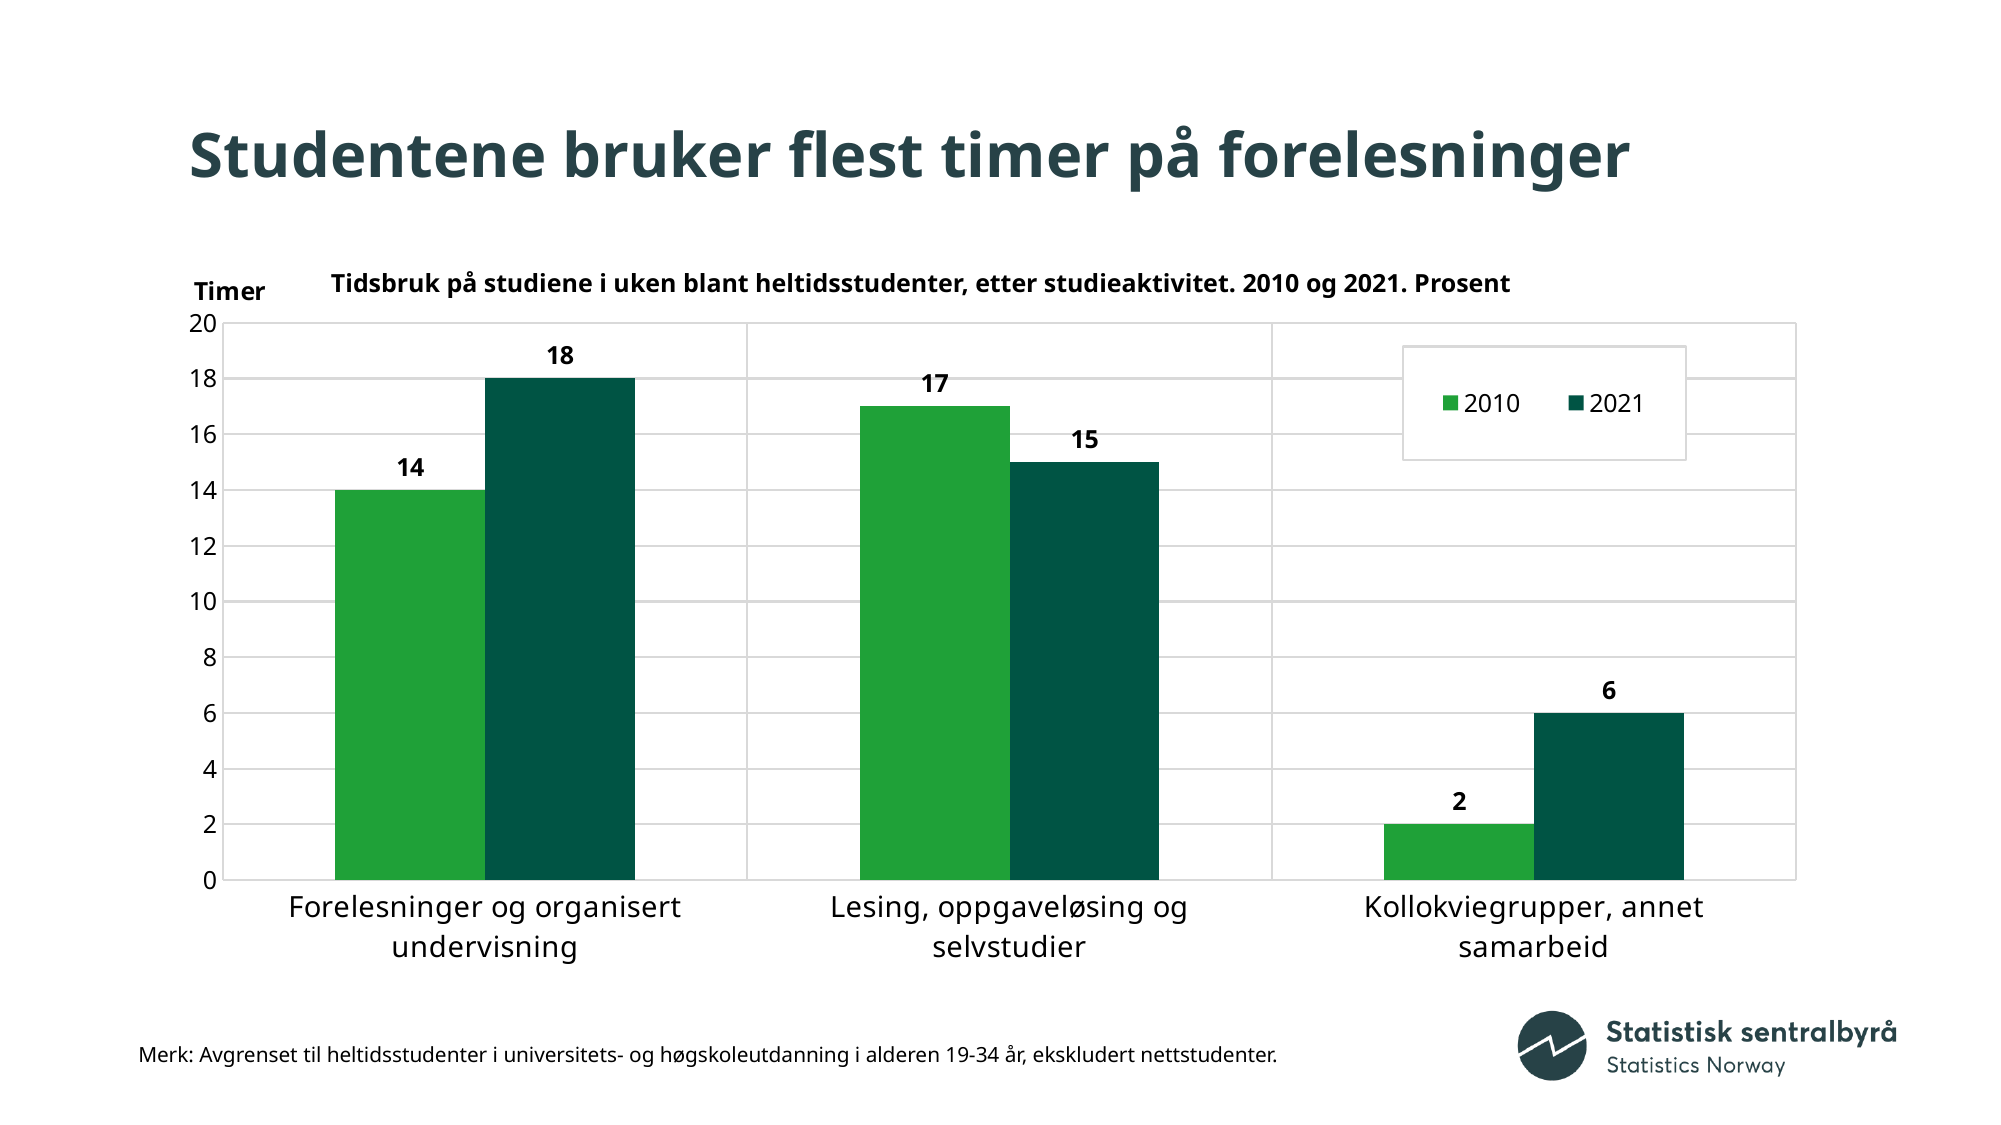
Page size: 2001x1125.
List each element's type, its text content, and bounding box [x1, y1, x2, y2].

text_box Merk: Avgrenset til heltidsstudenter i universitets- og høgskoleutdanning i alderen 19-34 år, ekskludert nettstudenter. [123, 1034, 1320, 1075]
chart [174, 255, 1800, 971]
picture [1503, 995, 2000, 1125]
title Studentene bruker flest timer på forelesninger [174, 95, 1710, 228]
